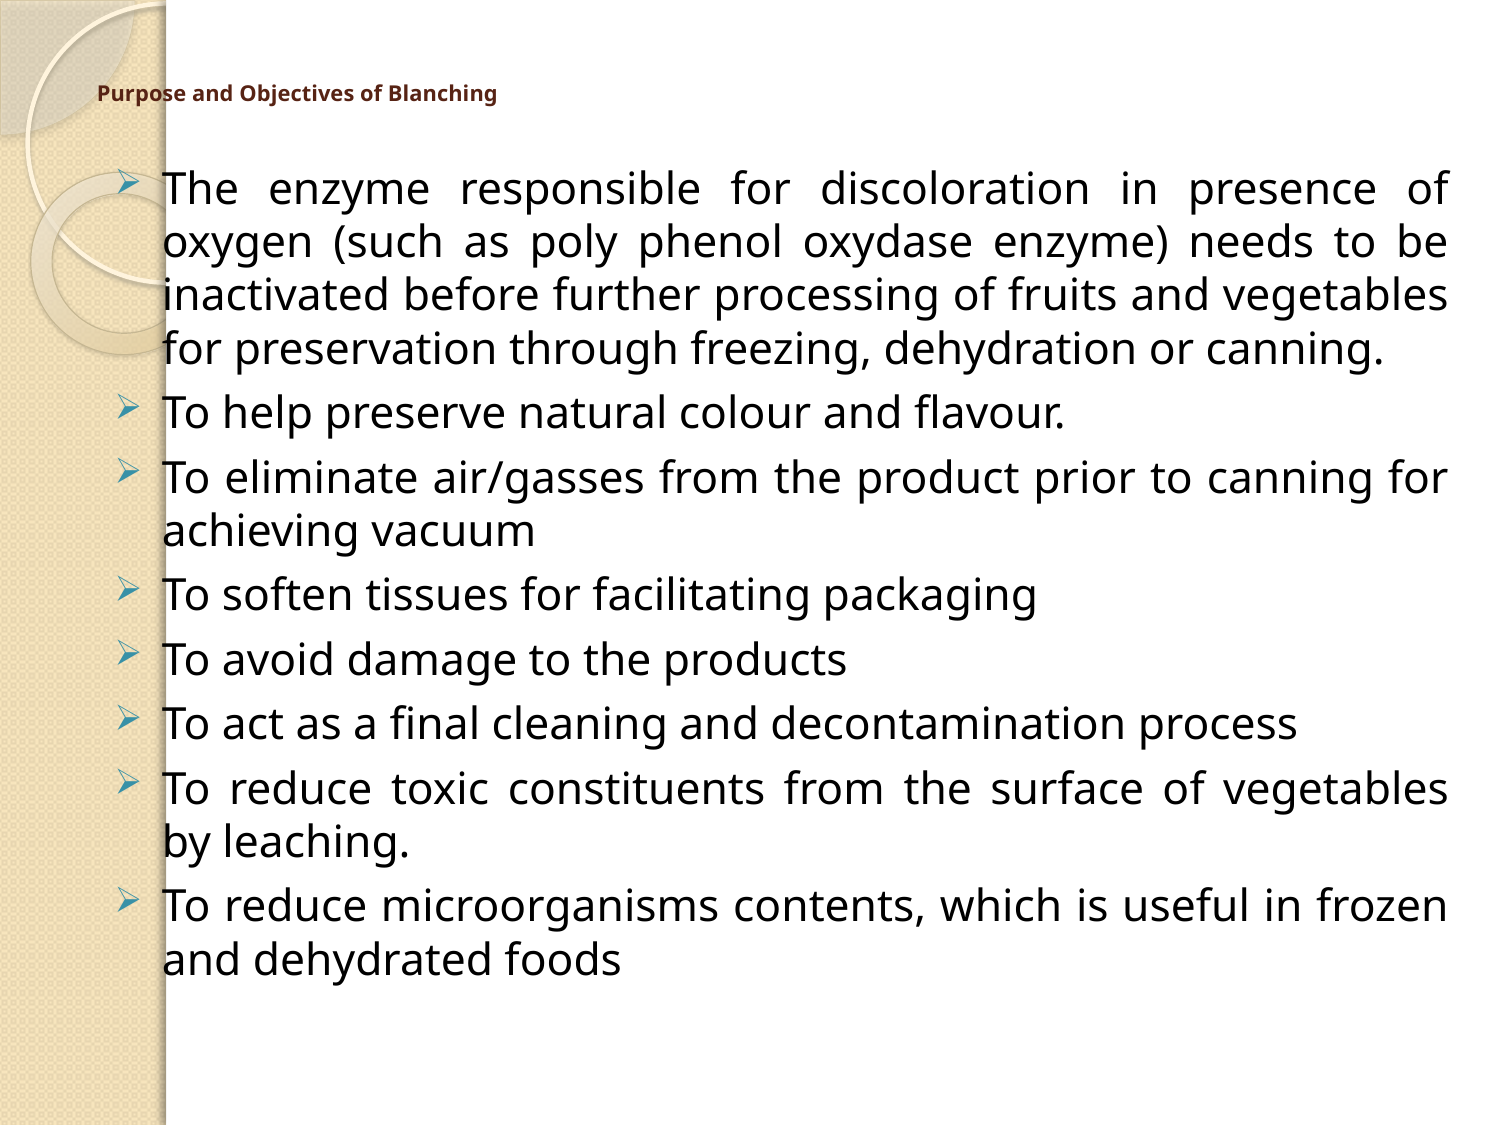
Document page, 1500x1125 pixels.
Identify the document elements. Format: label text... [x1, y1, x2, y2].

list The enzyme responsible for discoloration in presence of oxygen (such as poly phenol oxydase enzyme) needs to be inactivated before further processing of fruits and vegetables for preservation through freezing, dehydration or canning. To help preserve natural colour and flavour. To eliminate air/gasses from the product prior to canning for achieving vacuum To soften tissues for facilitating packaging To avoid damage to the products To act as a final cleaning and decontamination process To reduce toxic constituents from the surface of vegetables by leaching. To reduce microorganisms contents, which is useful in frozen and dehydrated foods [93, 152, 1466, 1025]
title Purpose and Objectives of Blanching [82, 45, 1466, 141]
